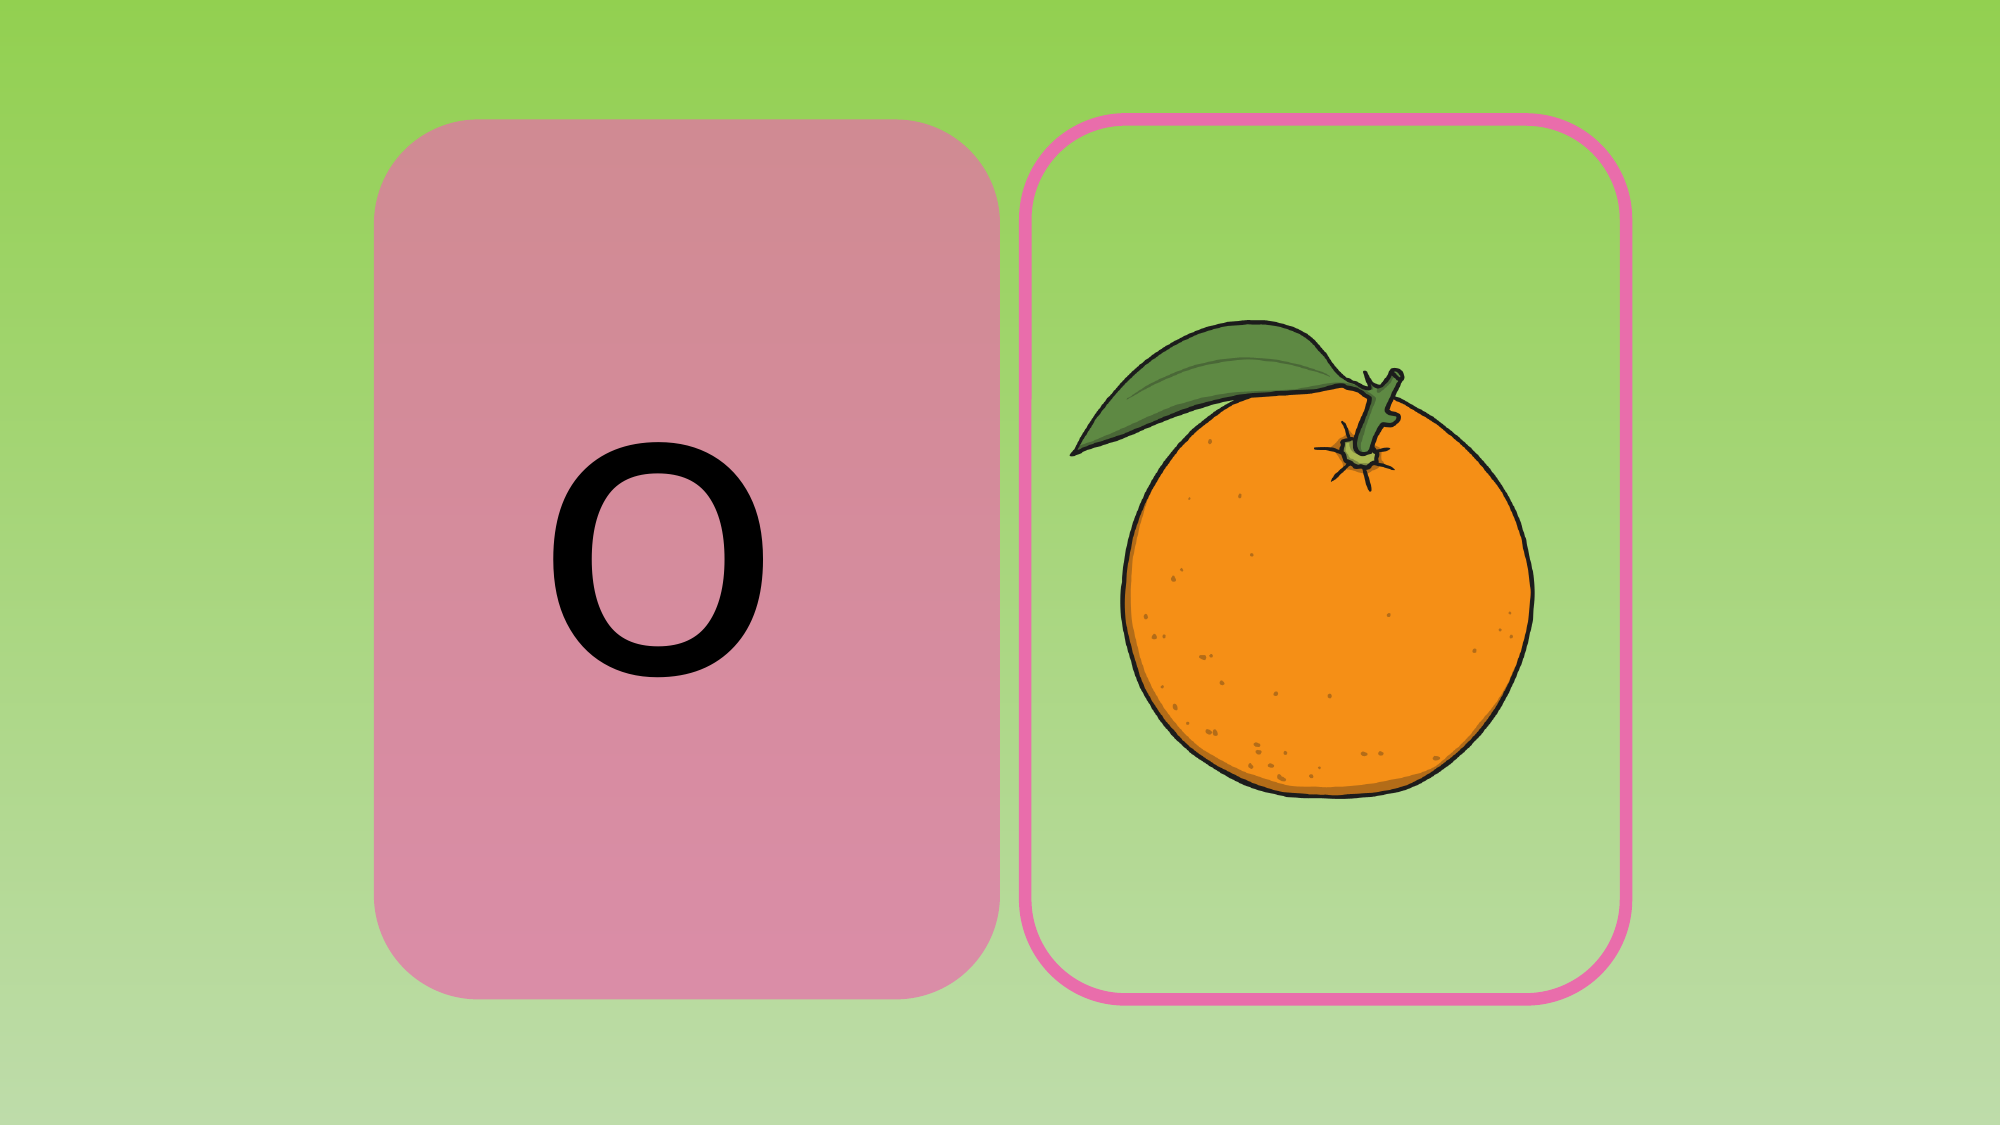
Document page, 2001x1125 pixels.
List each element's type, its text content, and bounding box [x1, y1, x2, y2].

title o [515, 297, 848, 775]
text_box [1024, 118, 1628, 1001]
text_box [372, 118, 1002, 1001]
picture [1069, 320, 1535, 799]
